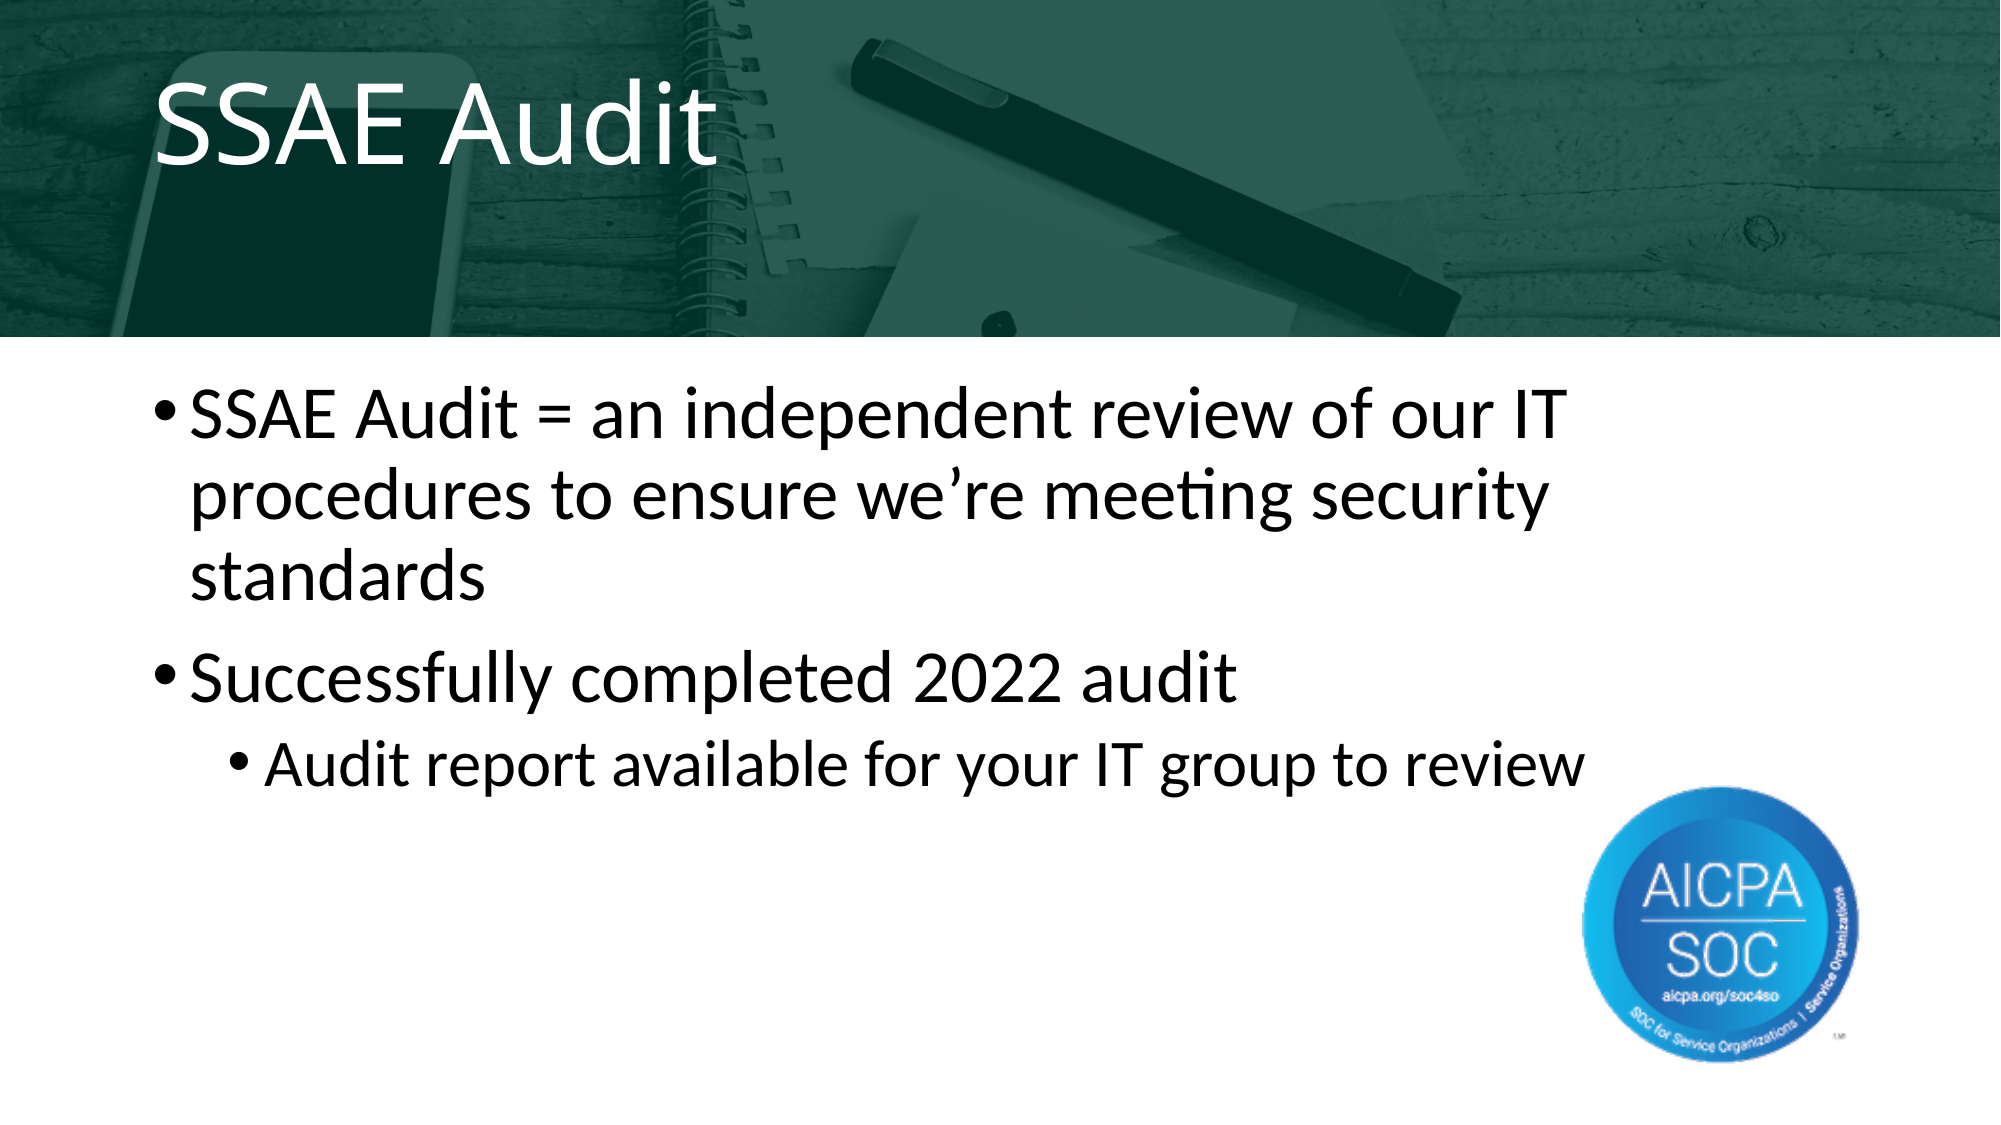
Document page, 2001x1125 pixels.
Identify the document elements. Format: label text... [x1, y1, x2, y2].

picture [1579, 784, 1863, 1066]
picture [0, 0, 2000, 337]
title SSAE Audit [137, 59, 1863, 278]
list SSAE Audit = an independent review of our IT procedures to ensure we’re meeting security standards Successfully completed 2022 audit Audit report available for your IT group to review [137, 366, 1863, 1014]
